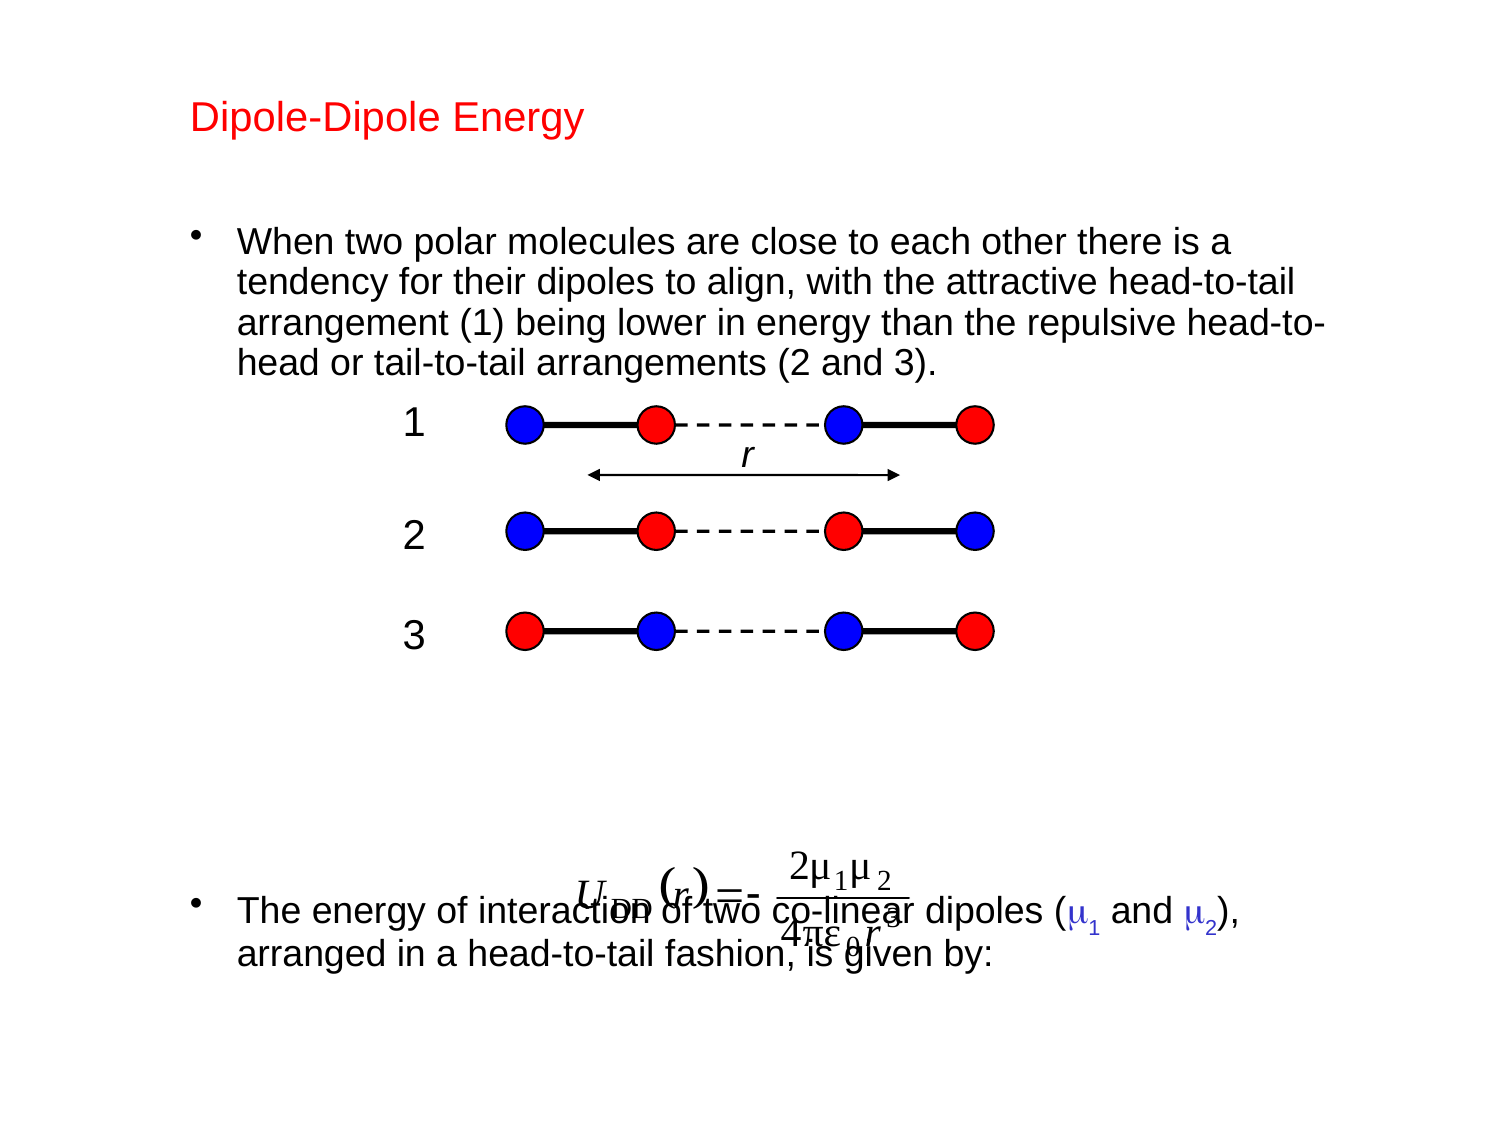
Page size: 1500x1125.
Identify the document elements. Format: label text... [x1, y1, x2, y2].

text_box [387, 387, 994, 666]
list Dipole-Dipole Energy When two polar molecules are close to each other there is a tendency for their dipoles to align, with the attractive head-to-tail arrangement (1) being lower in energy than the repulsive head-to-head or tail-to-tail arrangements (2 and 3). The energy of interaction of two co-linear dipoles (1 and 2), arranged in a head-to-tail fashion, is given by: where r is the distance between the centres of mass of the two molecules. [99, 87, 1376, 876]
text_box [570, 837, 921, 967]
